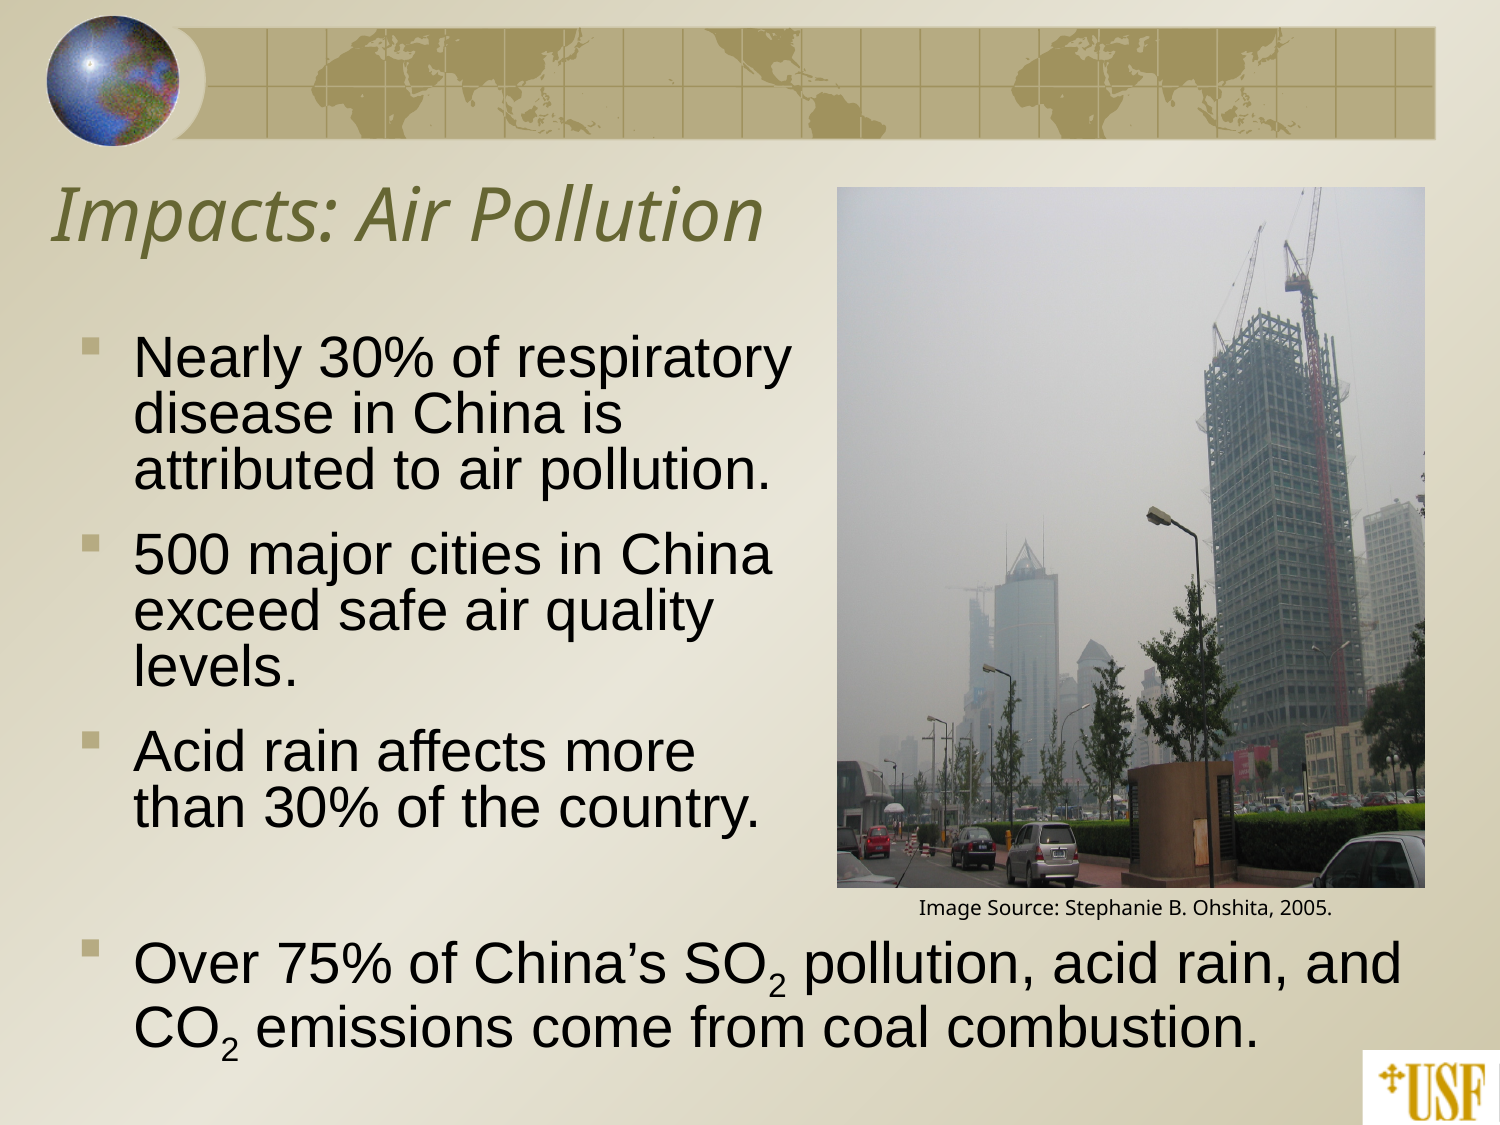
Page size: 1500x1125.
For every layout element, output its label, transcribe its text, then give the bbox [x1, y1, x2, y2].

list Nearly 30% of respiratory disease in China is attributed to air pollution. 500 major cities in China exceed safe air quality levels. Acid rain affects more than 30% of the country. [62, 324, 825, 900]
title Impacts: Air Pollution [37, 137, 1423, 298]
picture [1362, 1050, 1500, 1125]
picture [37, 5, 188, 137]
picture [837, 187, 1426, 888]
text_box Image Source: Stephanie B. Ohshita, 2005. [812, 887, 1450, 928]
text_box Over 75% of China’s SO2 pollution, acid rain, and CO2 emissions come from coal combustion. [62, 924, 1451, 1068]
